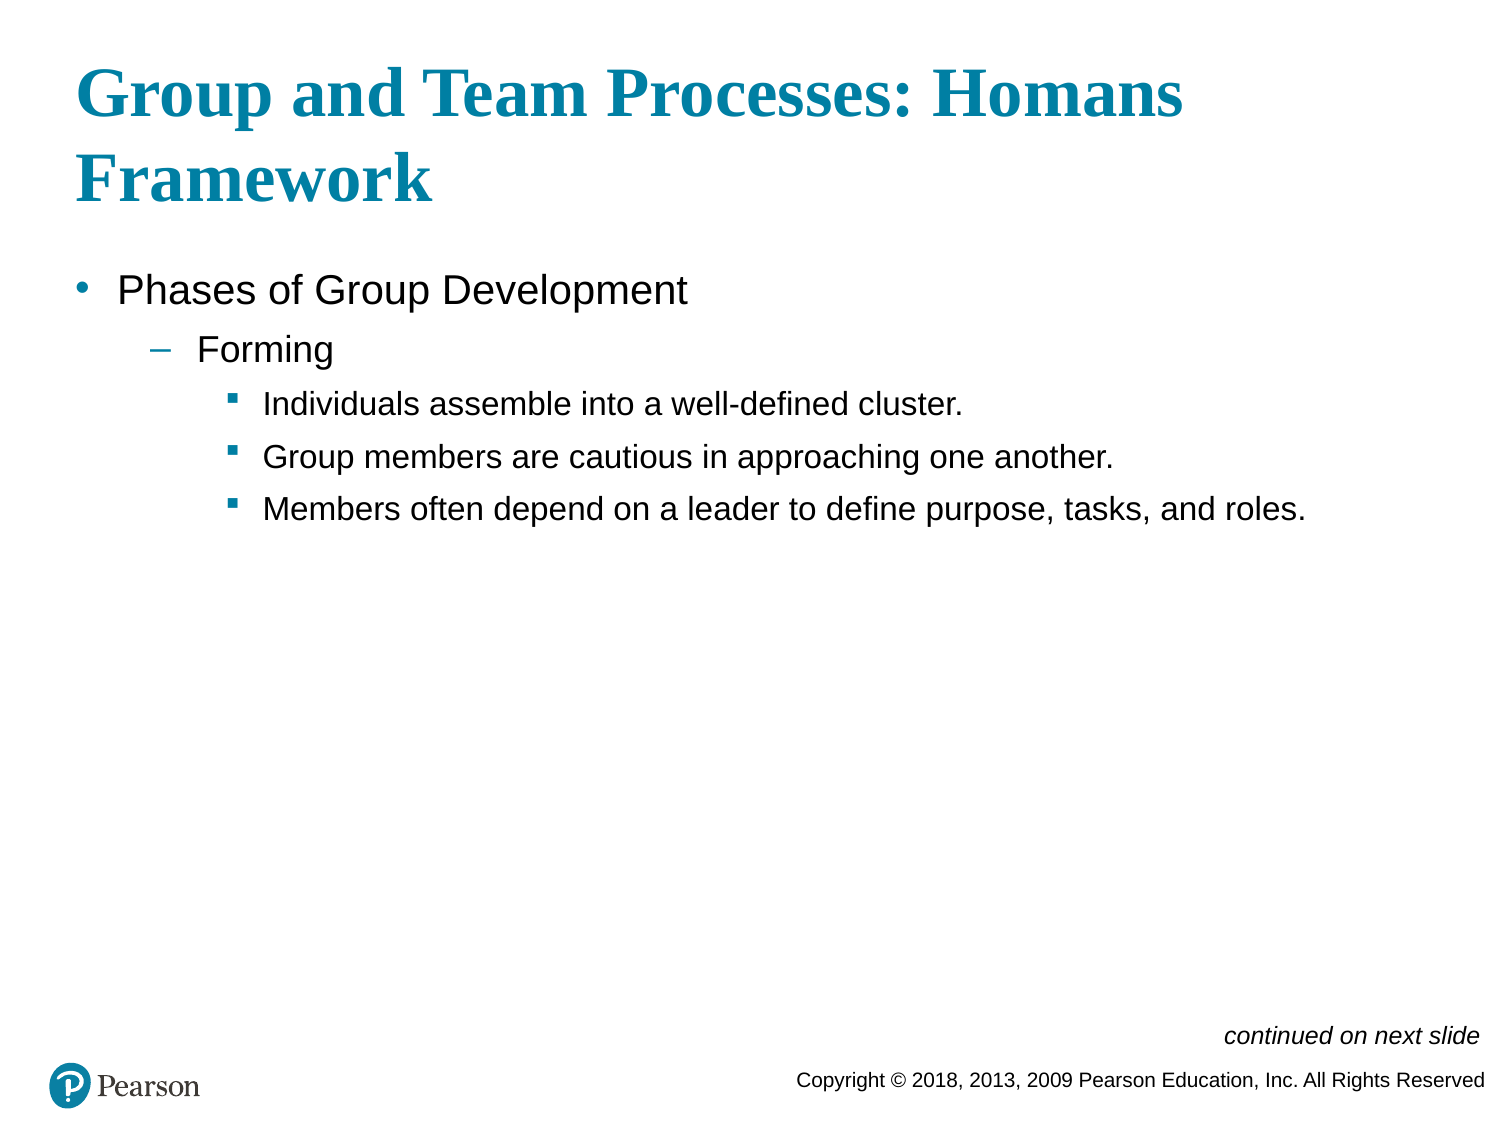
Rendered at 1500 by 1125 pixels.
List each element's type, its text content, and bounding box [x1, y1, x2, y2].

list Phases of Group Development Forming Individuals assemble into a well-defined cluster. Group members are cautious in approaching one another. Members often depend on a leader to define purpose, tasks, and roles. [75, 262, 1425, 1005]
title Group and Team Processes: Homans Framework [75, 35, 1425, 216]
text_box continued on next slide [1209, 1012, 1496, 1058]
